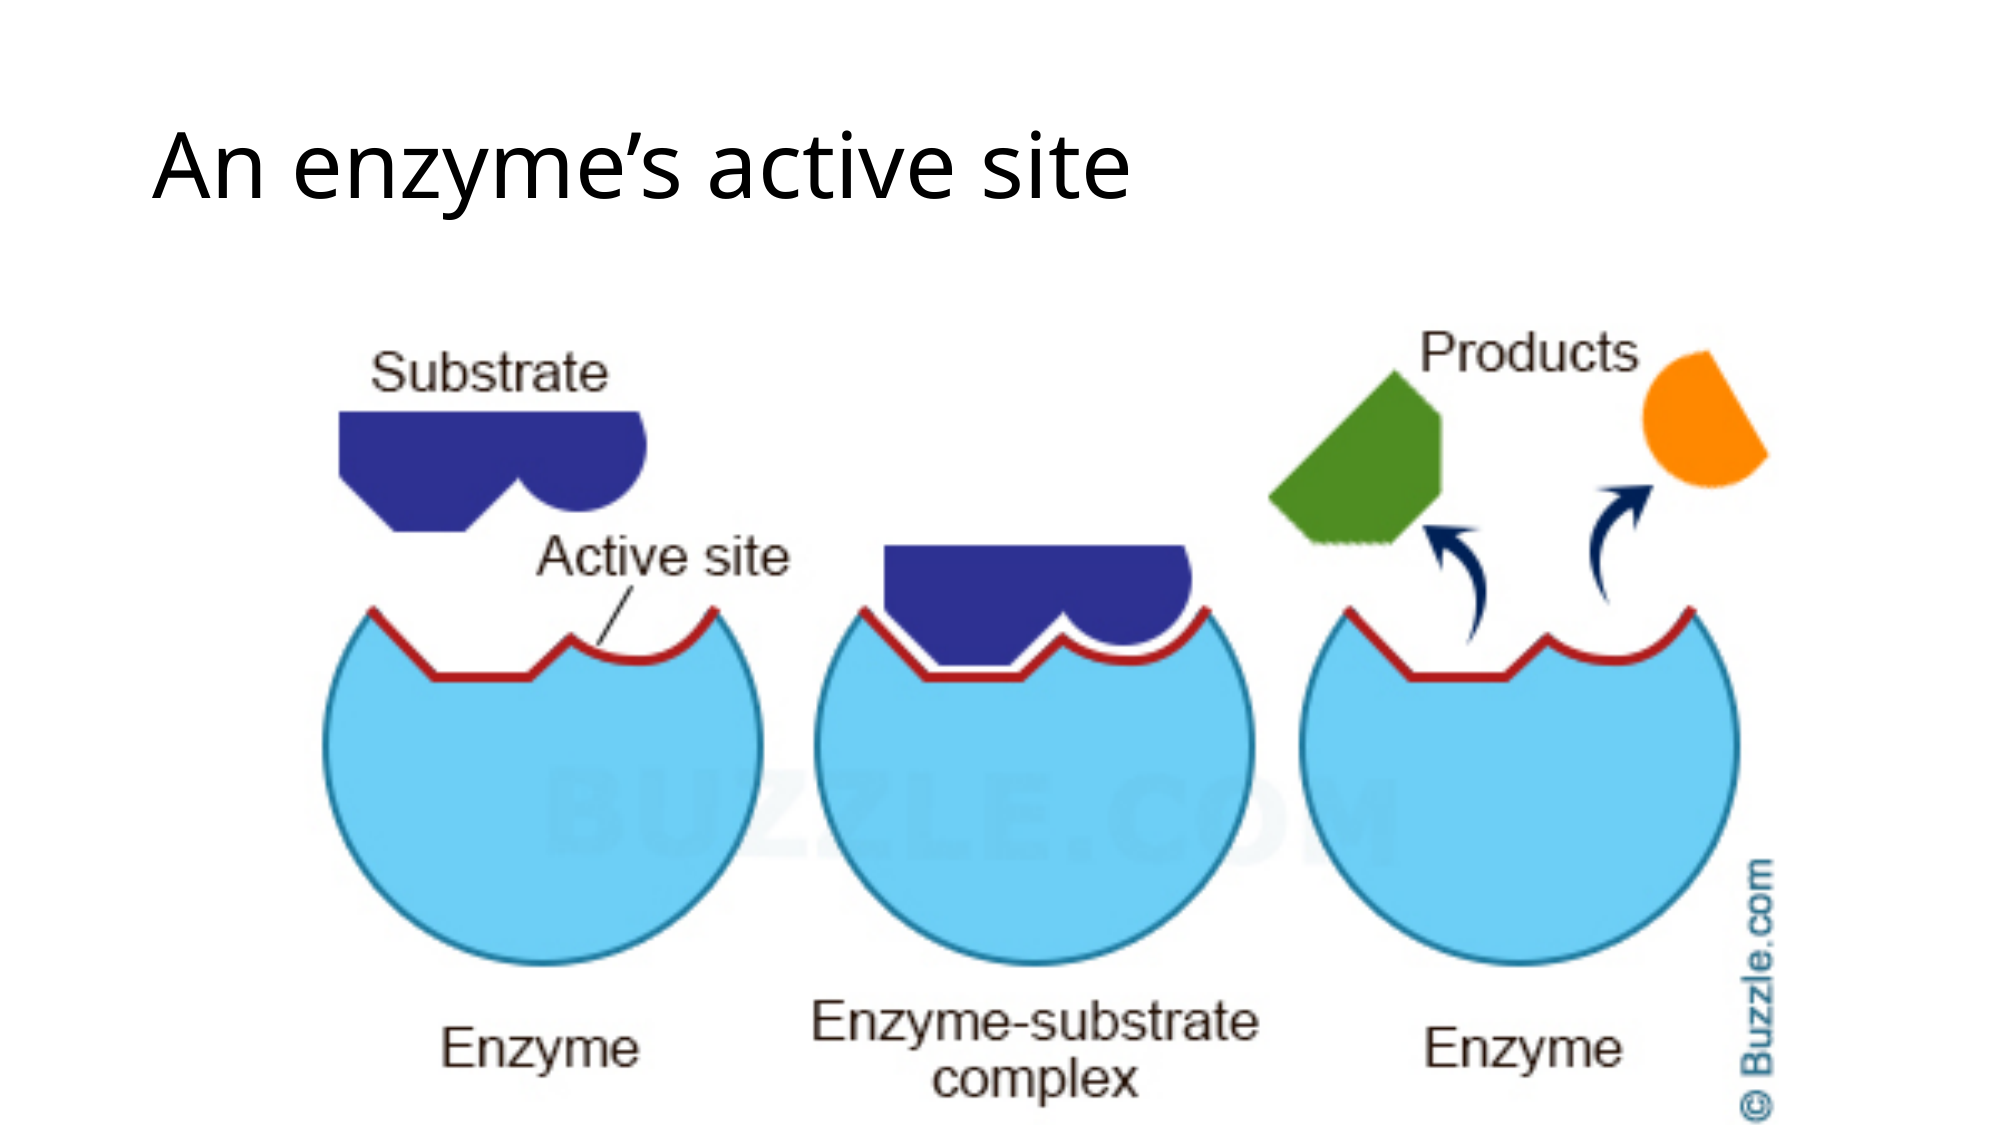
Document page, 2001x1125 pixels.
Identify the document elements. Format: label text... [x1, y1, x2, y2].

picture [280, 299, 1785, 1125]
title An enzyme’s active site [137, 59, 1863, 278]
